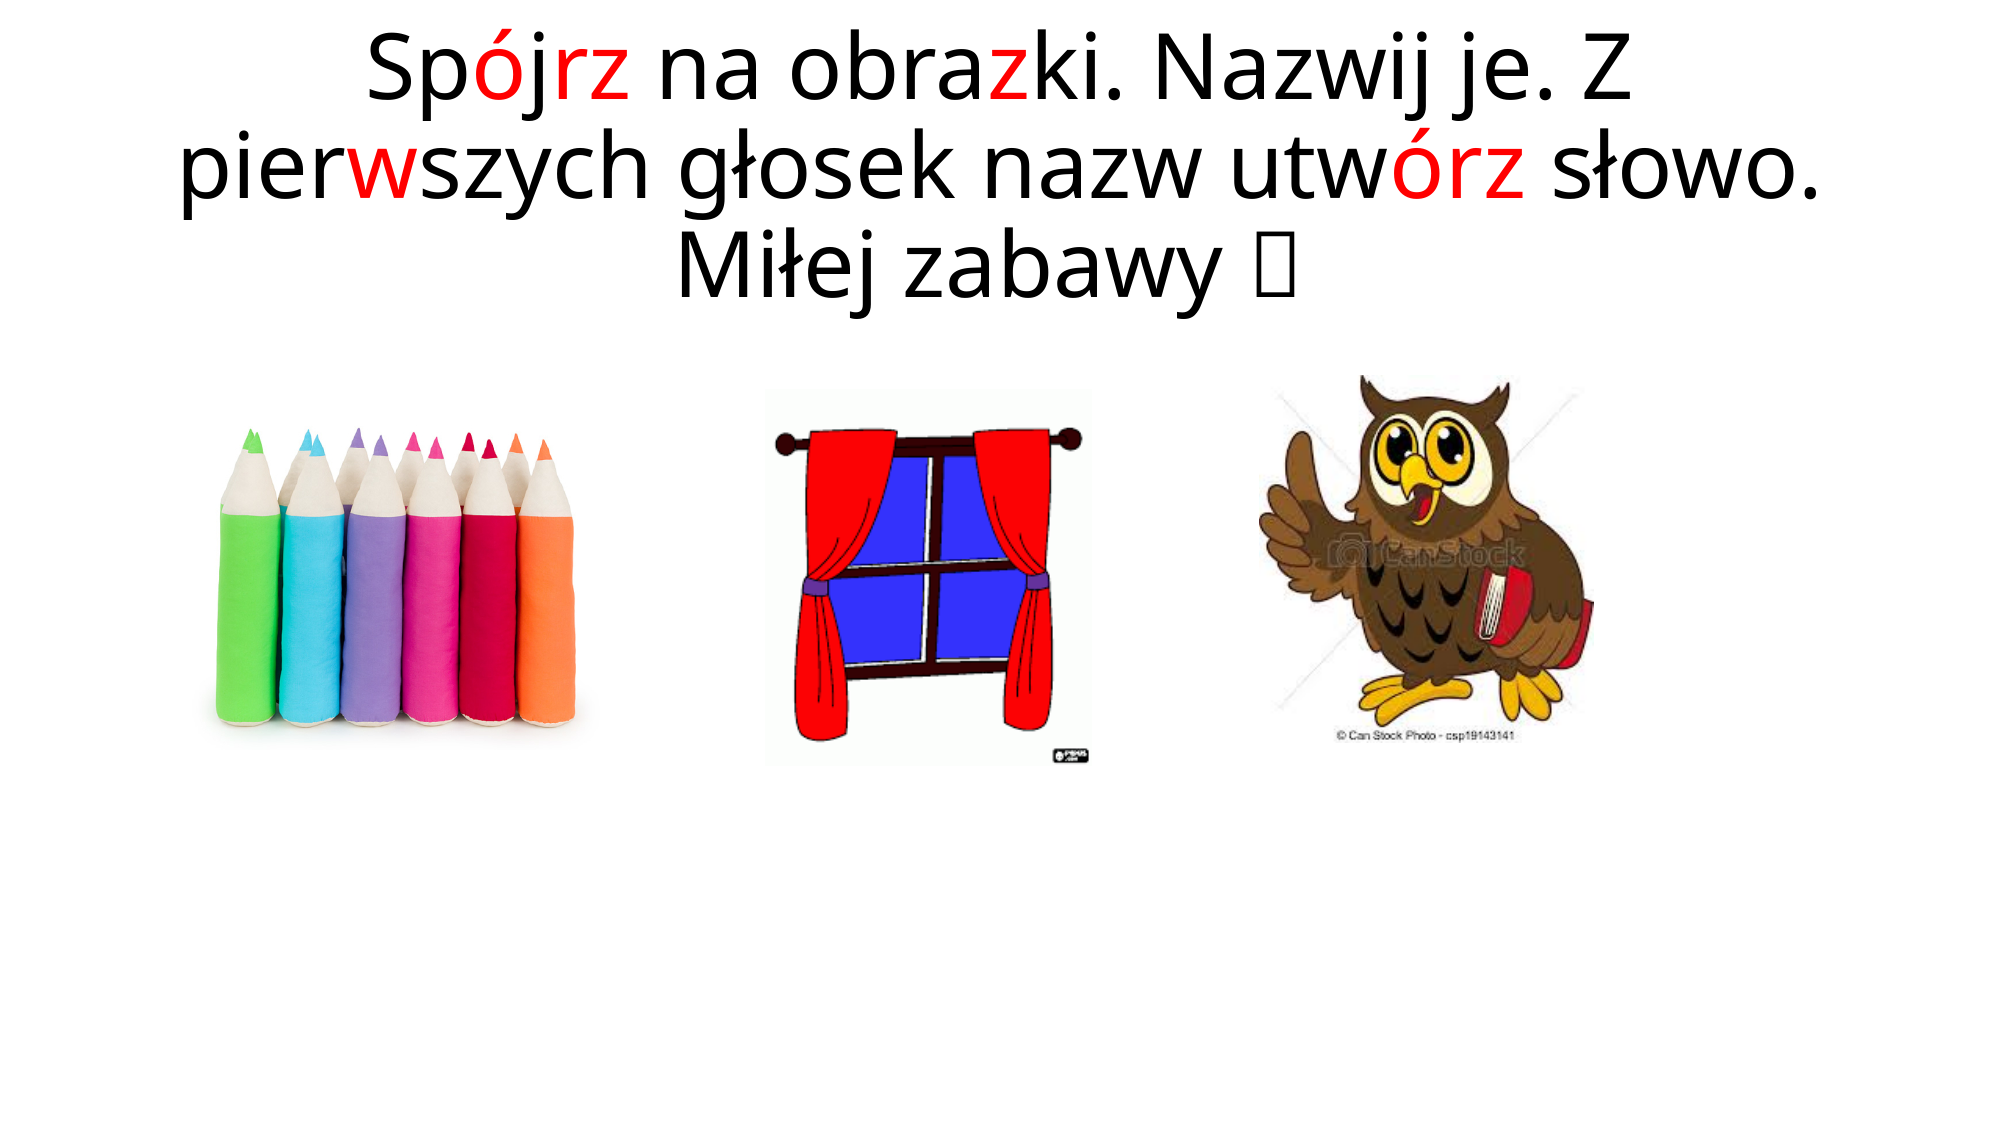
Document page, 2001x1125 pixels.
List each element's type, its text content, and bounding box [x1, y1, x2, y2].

picture [1259, 375, 1594, 743]
title Spójrz na obrazki. Nazwij je. Z pierwszych głosek nazw utwórz słowo. Miłej zabawy  [137, 59, 1863, 278]
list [150, 375, 641, 750]
picture [765, 389, 1092, 766]
